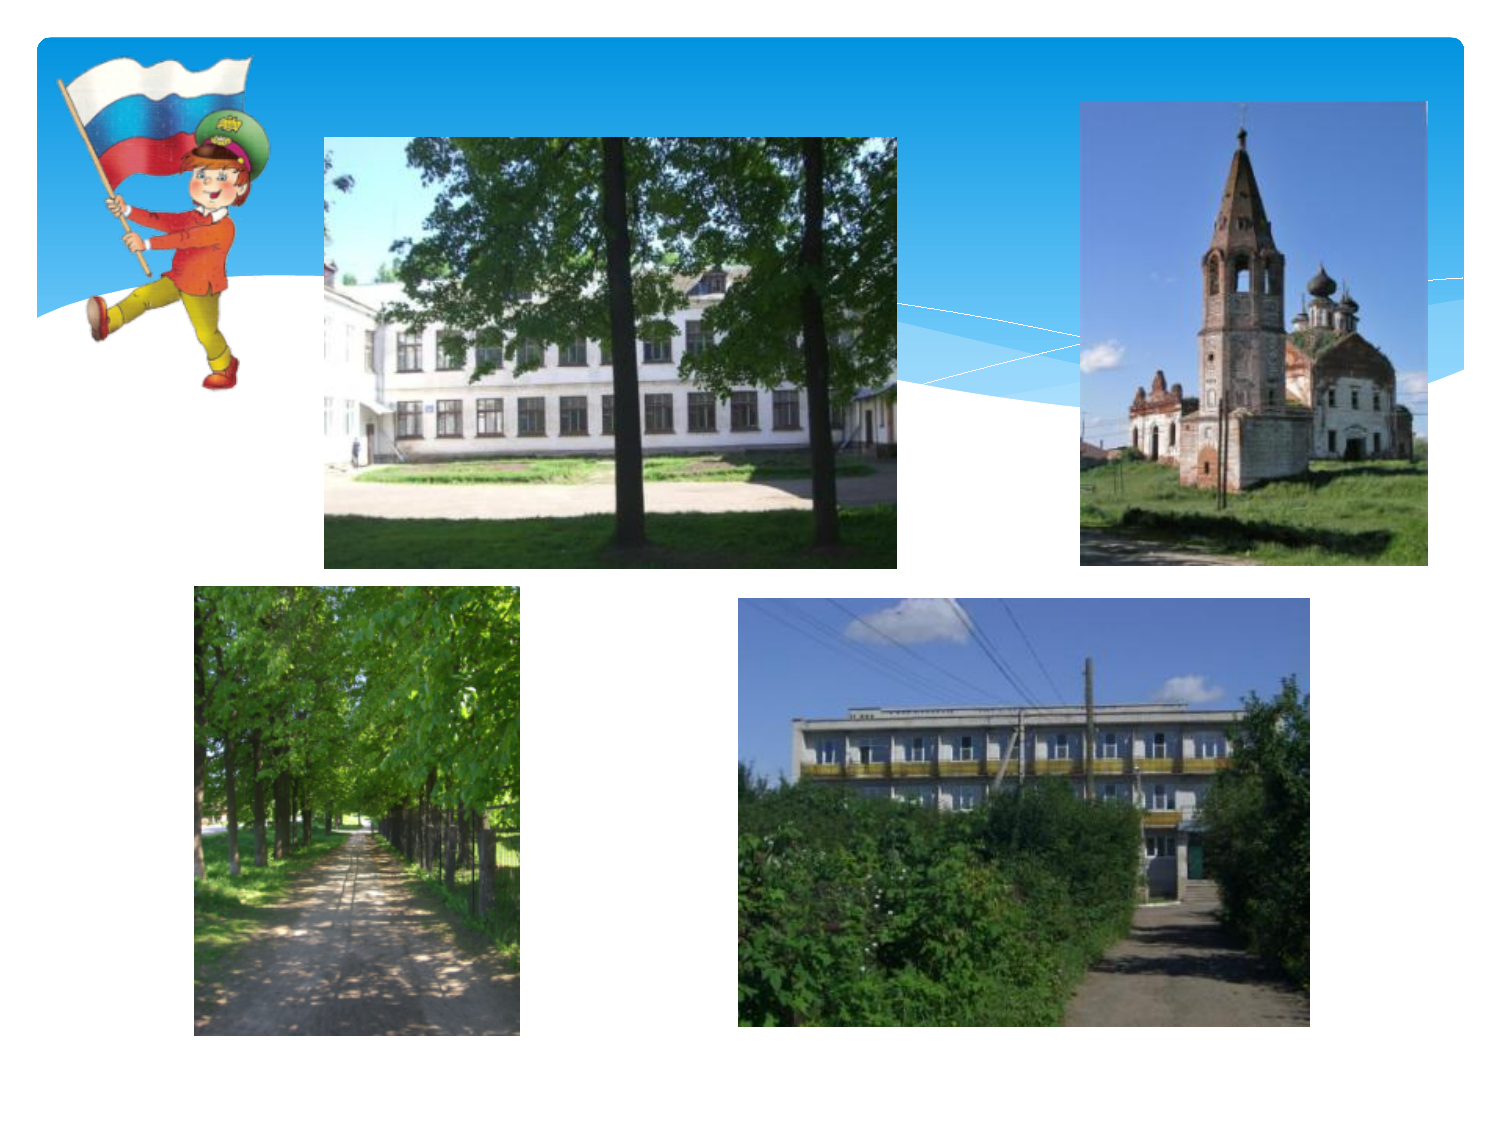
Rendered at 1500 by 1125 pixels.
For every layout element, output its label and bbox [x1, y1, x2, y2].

picture [737, 597, 1310, 1027]
picture [194, 585, 520, 1036]
picture [43, 55, 291, 401]
picture [324, 136, 897, 570]
list [1080, 101, 1428, 567]
